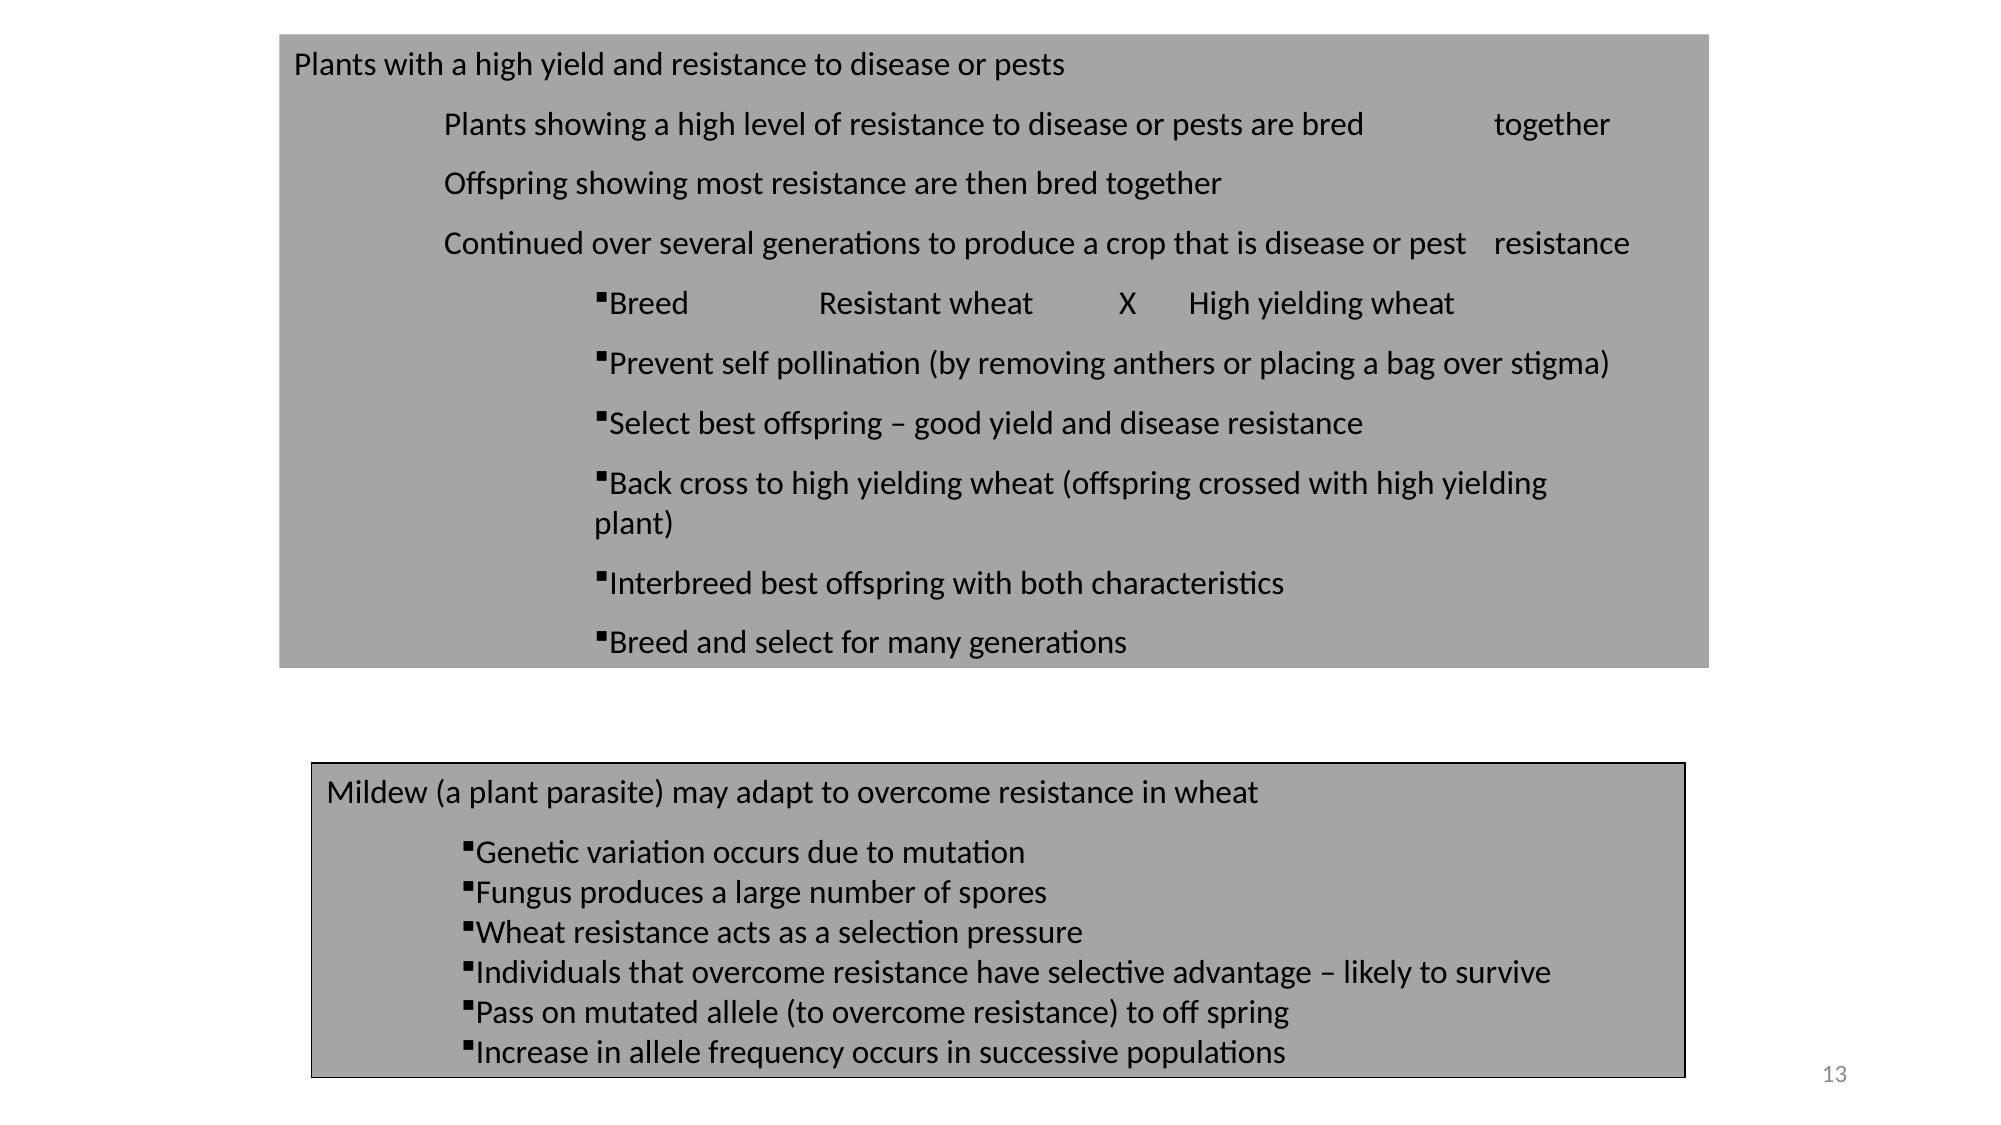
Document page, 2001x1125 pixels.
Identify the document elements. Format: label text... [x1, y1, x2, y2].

text_box Plants with a high yield and resistance to disease or pests Plants showing a high level of resistance to disease or pests are bred together Offspring showing most resistance are then bred together Continued over several generations to produce a crop that is disease or pest resistance Breed Resistant wheat X High yielding wheat Prevent self pollination (by removing anthers or placing a bag over stigma) Select best offspring – good yield and disease resistance Back cross to high yielding wheat (offspring crossed with high yielding plant) Interbreed best offspring with both characteristics Breed and select for many generations [279, 34, 1709, 668]
slide_number 13 [1412, 1042, 1863, 1103]
text_box Mildew (a plant parasite) may adapt to overcome resistance in wheat Genetic variation occurs due to mutation Fungus produces a large number of spores Wheat resistance acts as a selection pressure Individuals that overcome resistance have selective advantage – likely to survive Pass on mutated allele (to overcome resistance) to off spring Increase in allele frequency occurs in successive populations [311, 763, 1686, 1078]
